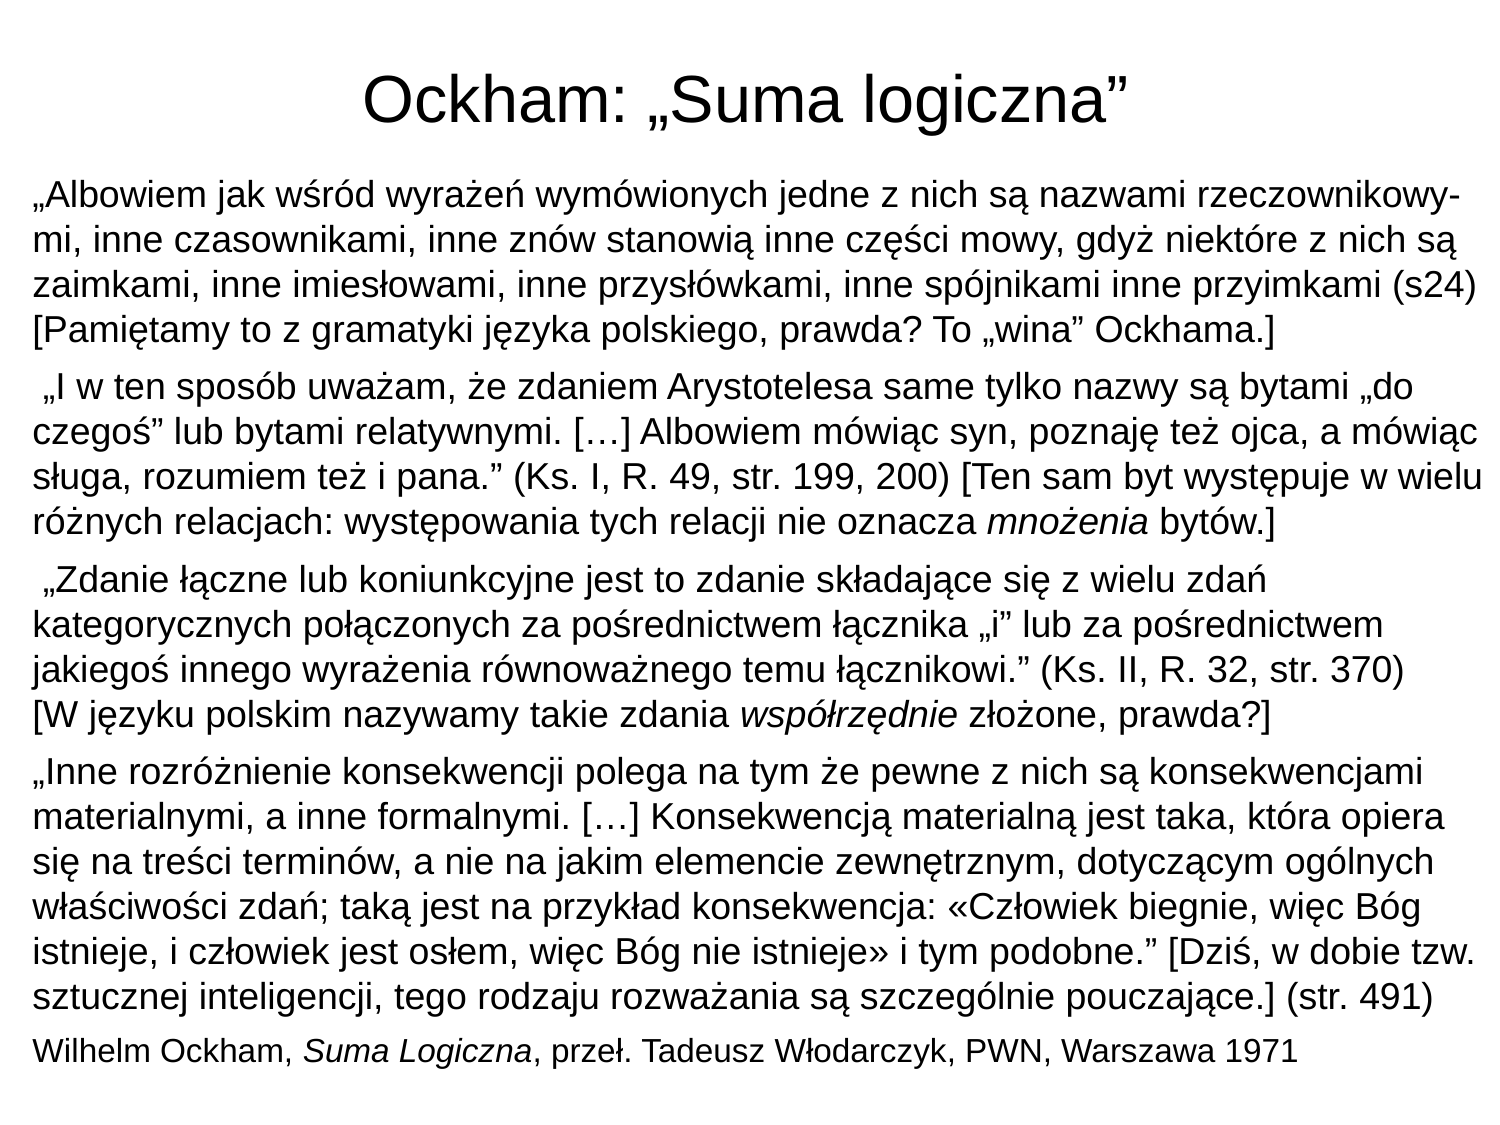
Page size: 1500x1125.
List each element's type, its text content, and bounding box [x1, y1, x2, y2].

title Ockham: „Suma logiczna” [71, 2, 1422, 162]
text_box „Albowiem jak wśród wyrażeń wymówionych jedne z nich są nazwami rzeczownikowy-mi, inne czasownikami, inne znów stanowią inne części mowy, gdyż niektóre z nich są zaimkami, inne imiesłowami, inne przysłówkami, inne spójnikami inne przyimkami (s24) [Pamiętamy to z gramatyki języka polskiego, prawda? To „wina” Ockhama.] „I w ten sposób uważam, że zdaniem Arystotelesa same tylko nazwy są bytami „do czegoś” lub bytami relatywnymi. […] Albowiem mówiąc syn, poznaję też ojca, a mówiąc sługa, rozumiem też i pana.” (Ks. I, R. 49, str. 199, 200) [Ten sam byt występuje w wielu różnych relacjach: występowania tych relacji nie oznacza mnożenia bytów.] „Zdanie łączne lub koniunkcyjne jest to zdanie składające się z wielu zdań kategorycznych połączonych za pośrednictwem łącznika „i” lub za pośrednictwem jakiegoś innego wyrażenia równoważnego temu łącznikowi.” (Ks. II, R. 32, str. 370) [W języku polskim nazywamy takie zdania współrzędnie złożone, prawda?] „Inne rozróżnienie konsekwencji polega na tym że pewne z nich są konsekwencjami materialnymi, a inne formalnymi. […] Konsekwencją materialną jest taka, która opiera się na treści terminów, a nie na jakim elemencie zewnętrznym, dotyczącym ogólnych właściwości zdań; taką jest na przykład konsekwencja: «Człowiek biegnie, więc Bóg istnieje, i człowiek jest osłem, więc Bóg nie istnieje» i tym podobne.” [Dziś, w dobie tzw. sztucznej inteligencji, tego rodzaju rozważania są szczególnie pouczające.] (str. 491) Wilhelm Ockham, Suma Logiczna, przeł. Tadeusz Włodarczyk, PWN, Warszawa 1971 [17, 162, 1500, 1125]
